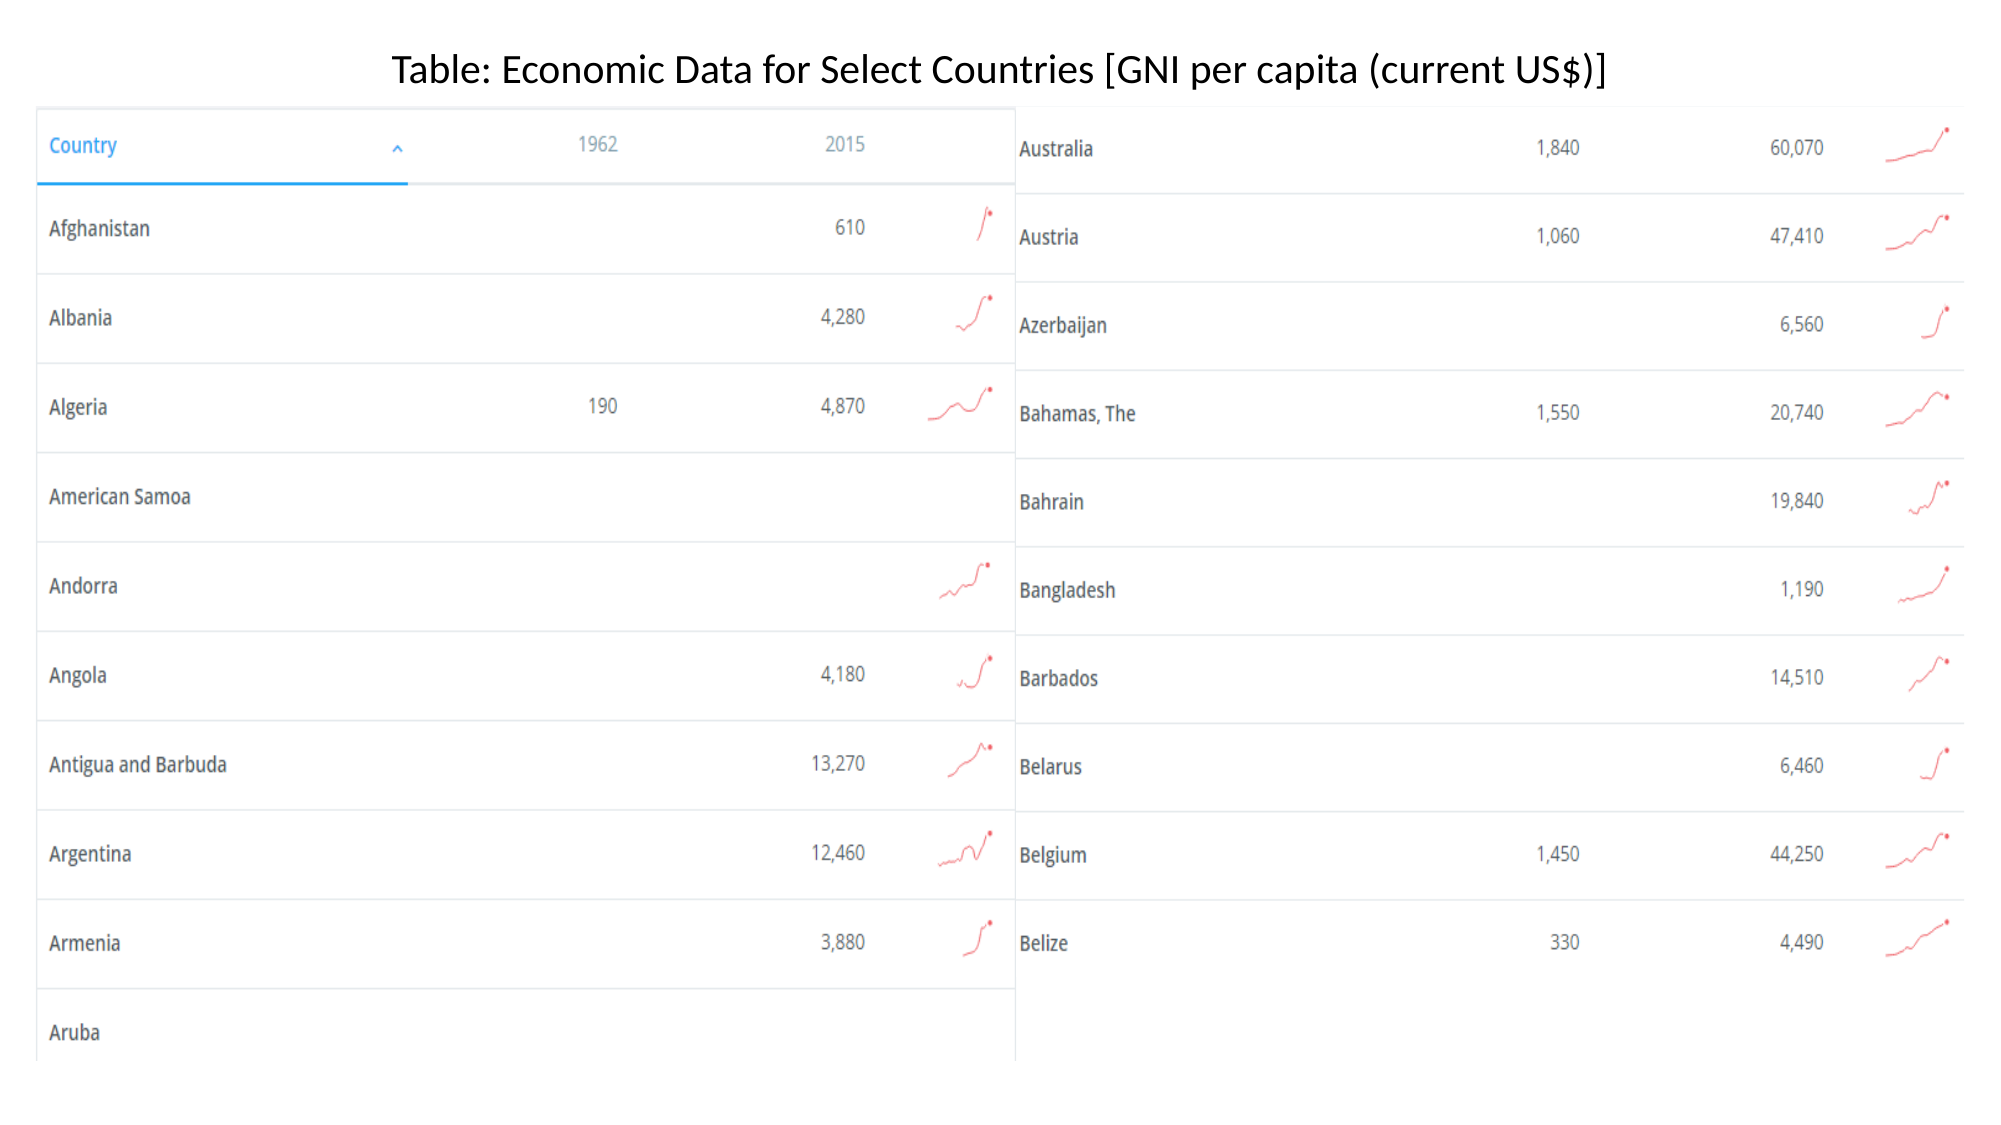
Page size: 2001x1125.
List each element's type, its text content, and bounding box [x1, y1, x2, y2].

list Table: Economic Data for Select Countries [GNI per capita (current US$)] [324, 40, 1675, 106]
picture [35, 106, 1965, 1061]
